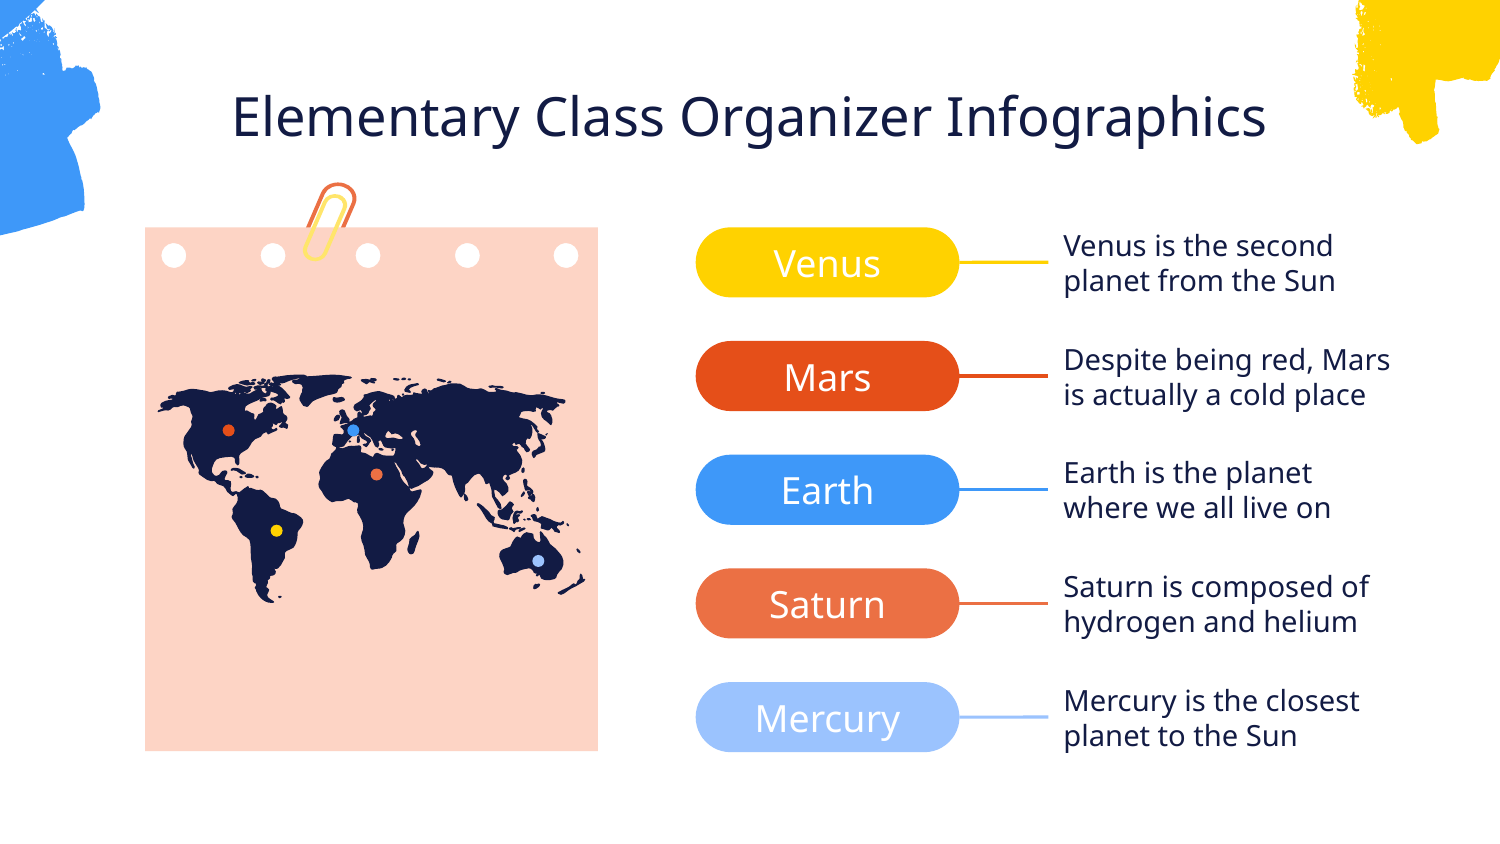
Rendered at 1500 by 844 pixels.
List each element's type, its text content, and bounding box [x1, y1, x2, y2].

text_box Saturn [695, 568, 960, 639]
text_box Earth [695, 454, 960, 525]
text_box Earth is the planet where we all live on [1048, 441, 1419, 539]
title Elementary Class Organizer Infographics [75, 67, 1425, 162]
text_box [80, 172, 662, 807]
text_box Mars [695, 340, 960, 412]
text_box Mercury [695, 682, 960, 753]
text_box Mercury is the closest planet to the Sun [1048, 668, 1419, 766]
text_box Venus [695, 227, 960, 298]
text_box Despite being red, Mars is actually a cold place [1048, 327, 1419, 425]
text_box Saturn is composed of hydrogen and helium [1048, 555, 1419, 652]
text_box Venus is the second planet from the Sun [1048, 213, 1419, 311]
